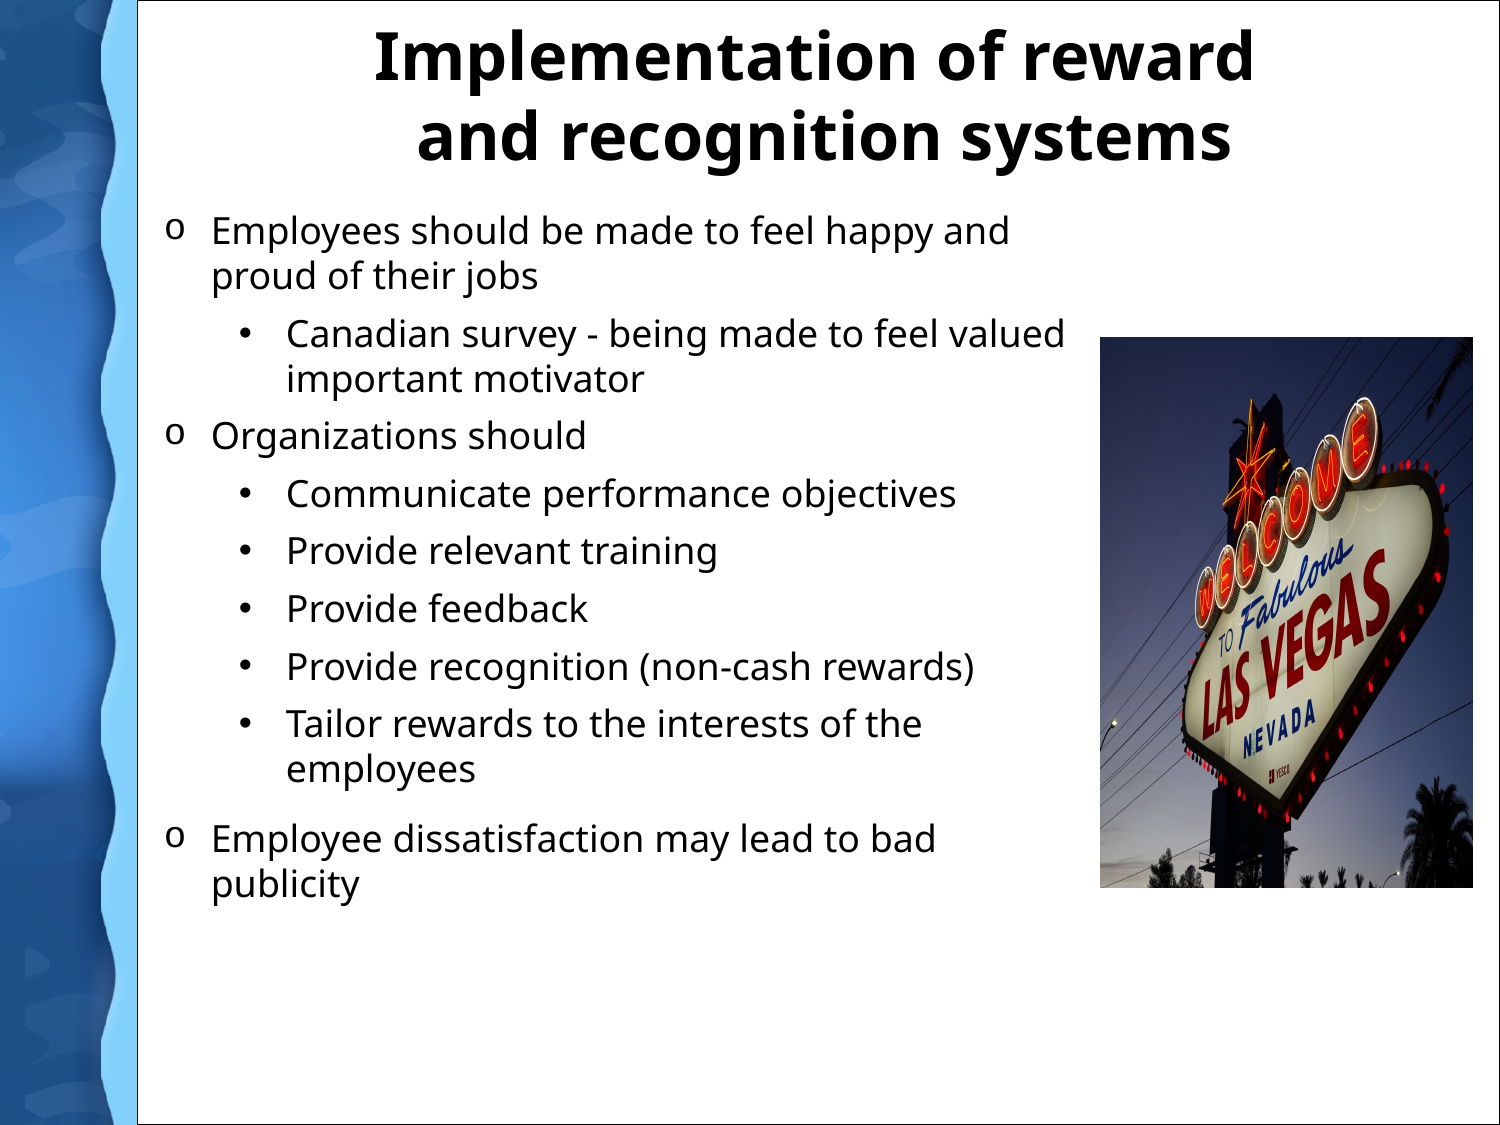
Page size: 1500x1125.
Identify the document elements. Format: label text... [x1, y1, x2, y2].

text_box Employees should be made to feel happy and proud of their jobs Canadian survey - being made to feel valued important motivator Organizations should Communicate performance objectives Provide relevant training Provide feedback Provide recognition (non-cash rewards) Tailor rewards to the interests of the employees Employee dissatisfaction may lead to bad publicity [149, 199, 1100, 1125]
title Implementation of reward and recognition systems [149, 24, 1500, 163]
picture [1099, 337, 1473, 888]
picture [0, 0, 137, 1125]
